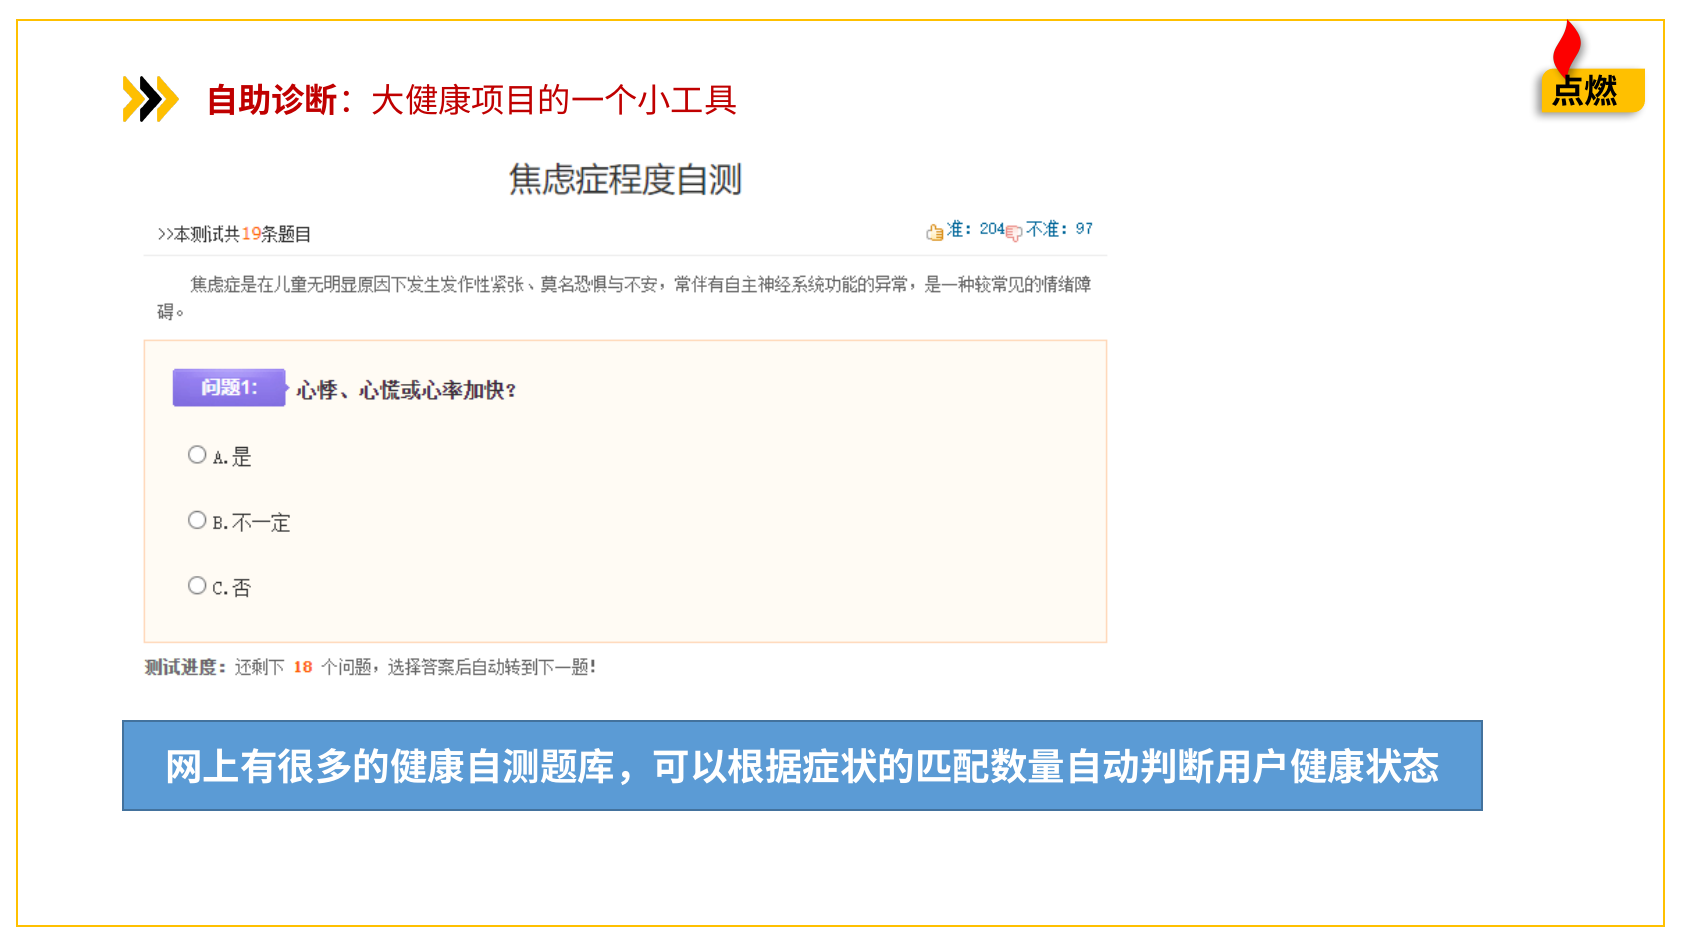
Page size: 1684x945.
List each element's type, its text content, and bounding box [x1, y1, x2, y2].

text_box 网上有很多的健康自测题库，可以根据症状的匹配数量自动判断用户健康状态 [122, 720, 1483, 811]
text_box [1536, 19, 1645, 118]
picture [123, 145, 1120, 685]
text_box 自助诊断：大健康项目的一个小工具 [190, 71, 1475, 127]
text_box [123, 76, 180, 122]
text_box [16, 19, 1665, 927]
